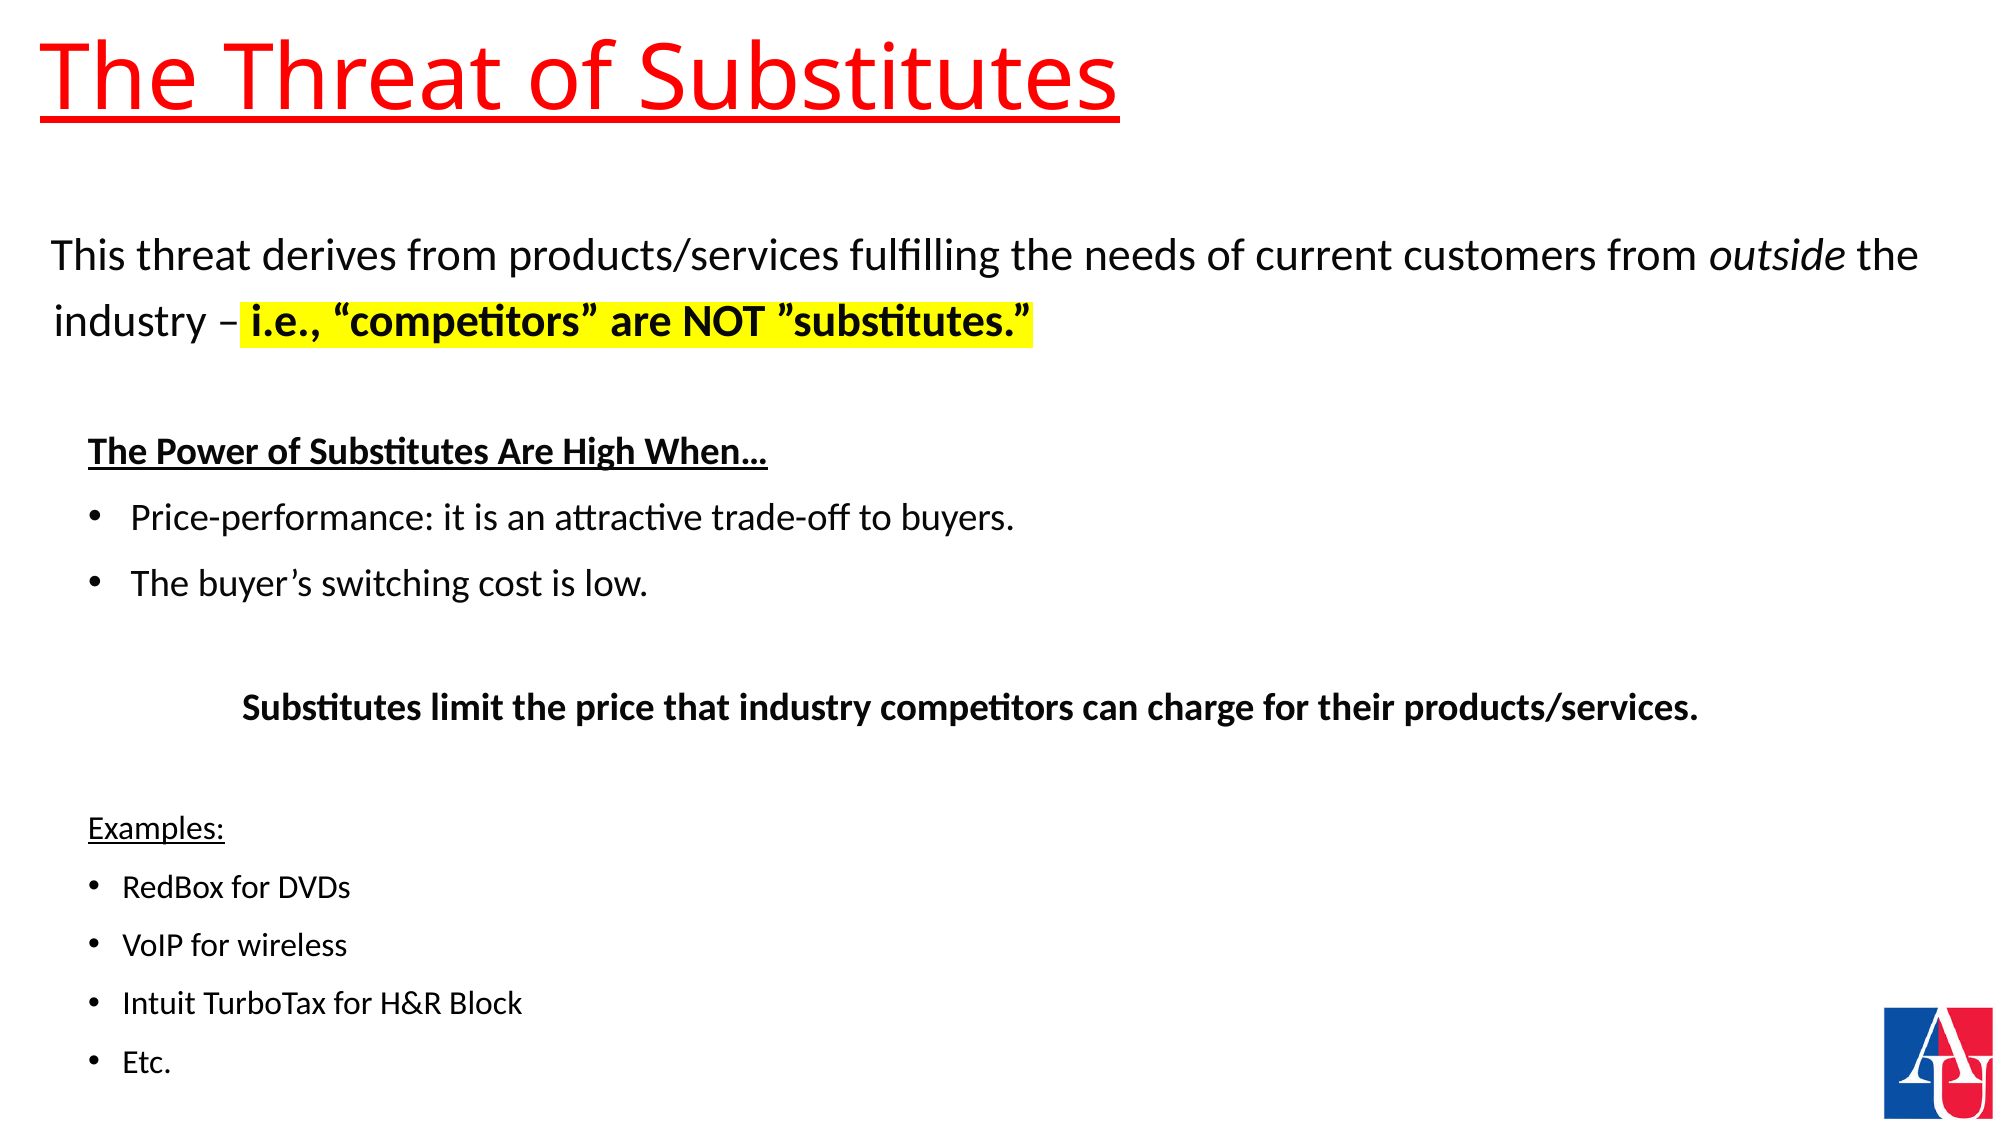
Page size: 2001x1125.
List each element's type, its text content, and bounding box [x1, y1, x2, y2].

picture [1875, 1000, 2000, 1125]
list This threat derives from products/services fulfilling the needs of current customers from outside the industry – i.e., “competitors” are NOT ”substitutes.” The Power of Substitutes Are High When… Price-performance: it is an attractive trade-off to buyers. The buyer’s switching cost is low. Substitutes limit the price that industry competitors can charge for their products/services. Examples: RedBox for DVDs VoIP for wireless Intuit TurboTax for H&R Block Etc. [4, 85, 1937, 1099]
title The Threat of Substitutes [24, 0, 1375, 196]
